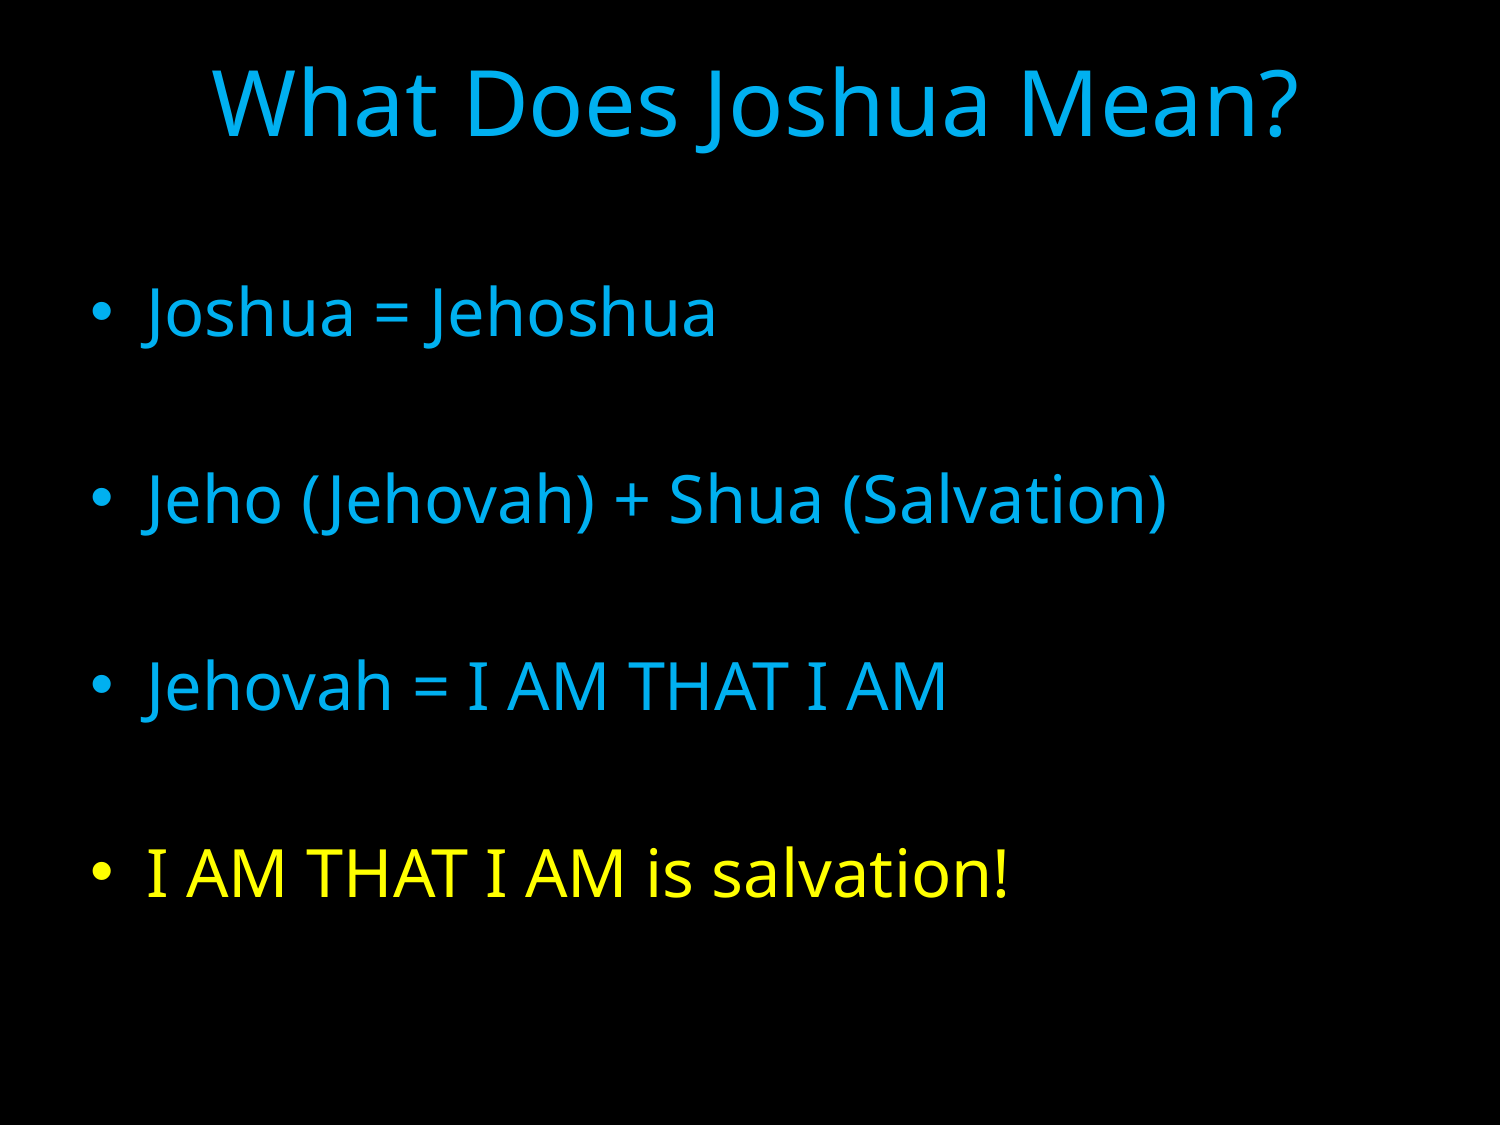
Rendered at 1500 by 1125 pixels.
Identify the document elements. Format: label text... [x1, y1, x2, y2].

title What Does Joshua Mean? [62, 24, 1450, 175]
list Joshua = Jehoshua Jeho (Jehovah) + Shua (Salvation) Jehovah = I AM THAT I AM I AM THAT I AM is salvation! [75, 262, 1425, 1025]
